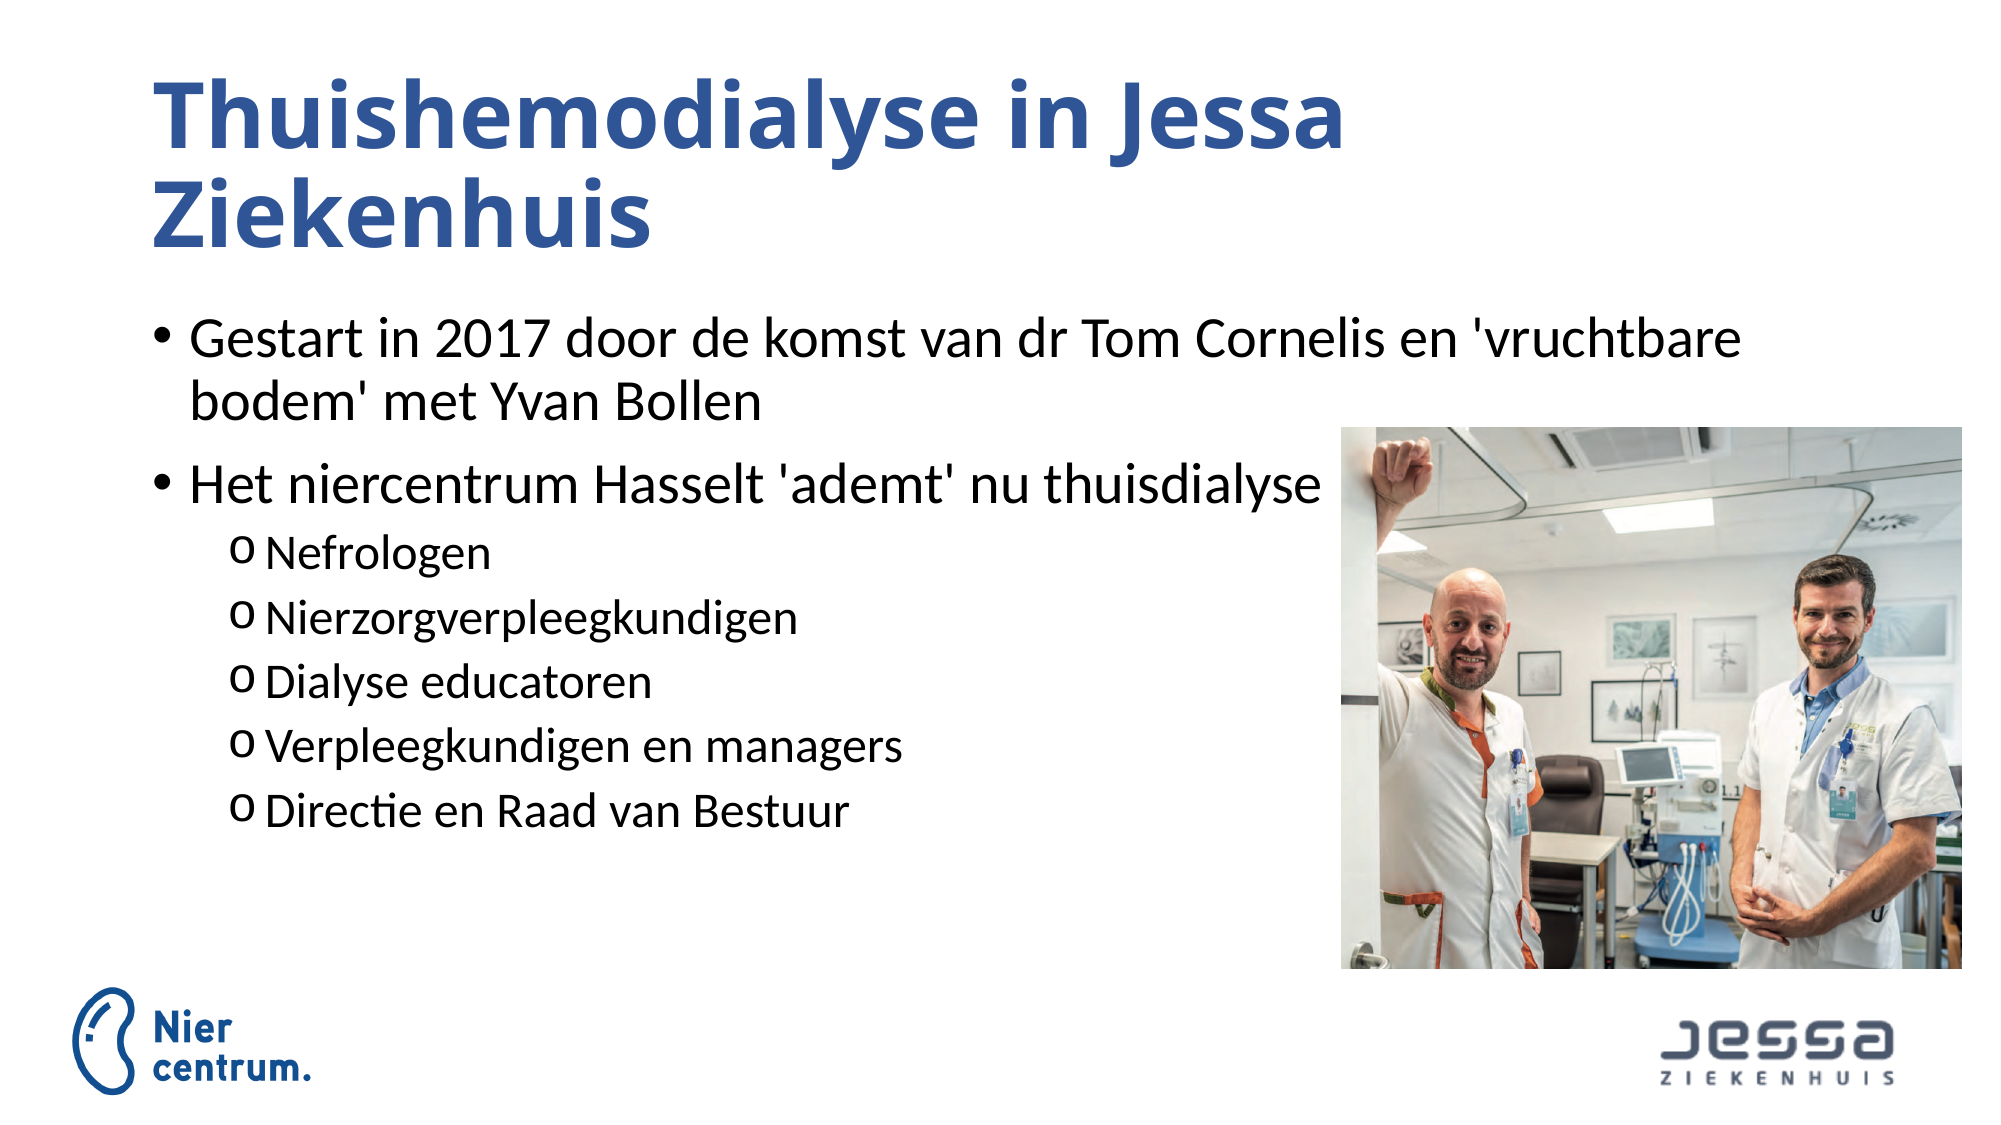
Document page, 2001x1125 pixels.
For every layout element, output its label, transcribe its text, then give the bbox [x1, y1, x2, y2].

picture [62, 982, 316, 1103]
list Gestart in 2017 door de komst van dr Tom Cornelis en 'vruchtbare bodem' met Yvan Bollen Het niercentrum Hasselt 'ademt' nu thuisdialyse Nefrologen Nierzorgverpleegkundigen Dialyse educatoren Verpleegkundigen en managers Directie en Raad van Bestuur [137, 299, 1863, 1014]
title Thuishemodialyse in Jessa Ziekenhuis [137, 59, 1863, 278]
picture [1631, 1001, 1916, 1103]
picture [1341, 427, 1962, 969]
